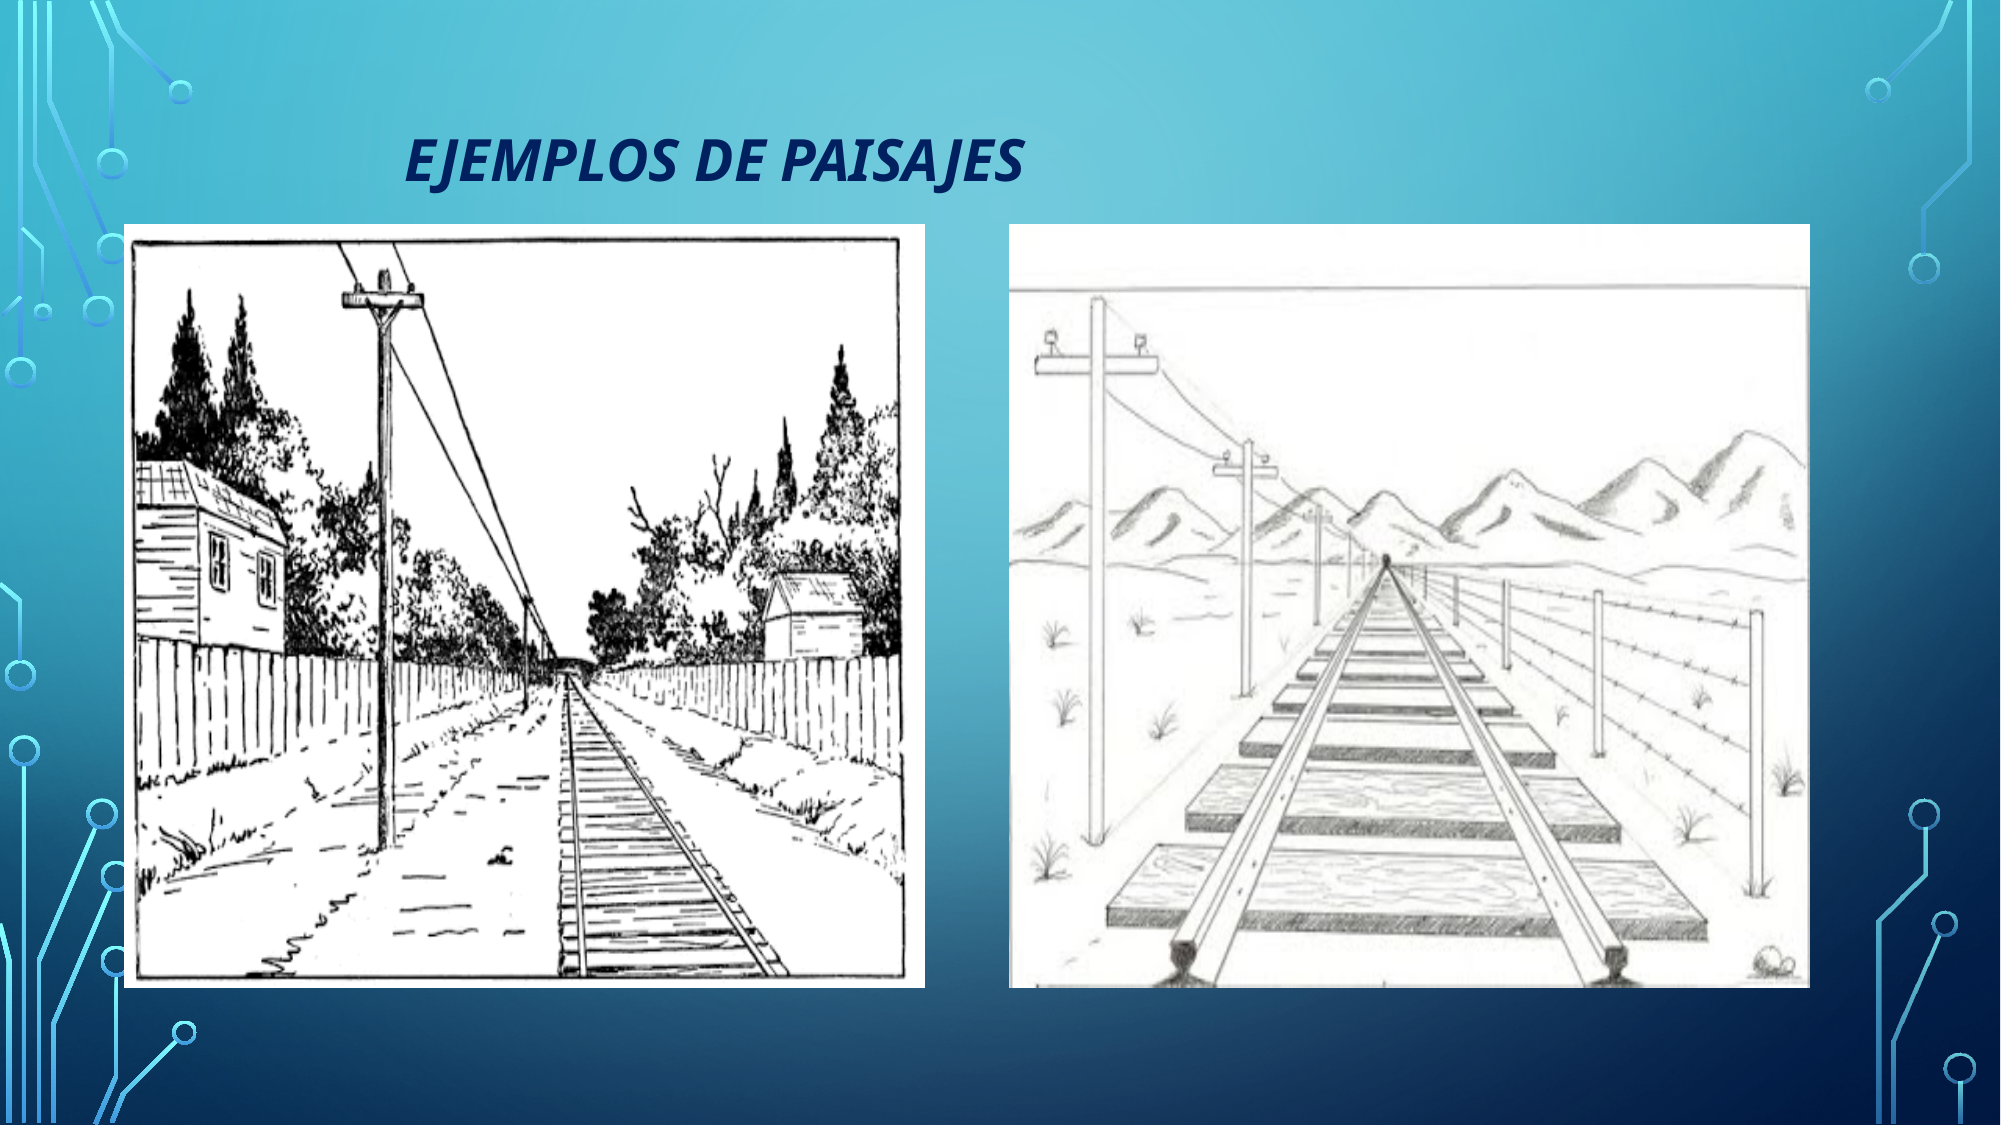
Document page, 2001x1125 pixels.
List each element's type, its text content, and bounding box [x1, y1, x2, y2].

picture [1009, 224, 1811, 989]
text_box EJEMPLOS DE PAISAJES [390, 115, 1374, 201]
picture [123, 224, 925, 989]
